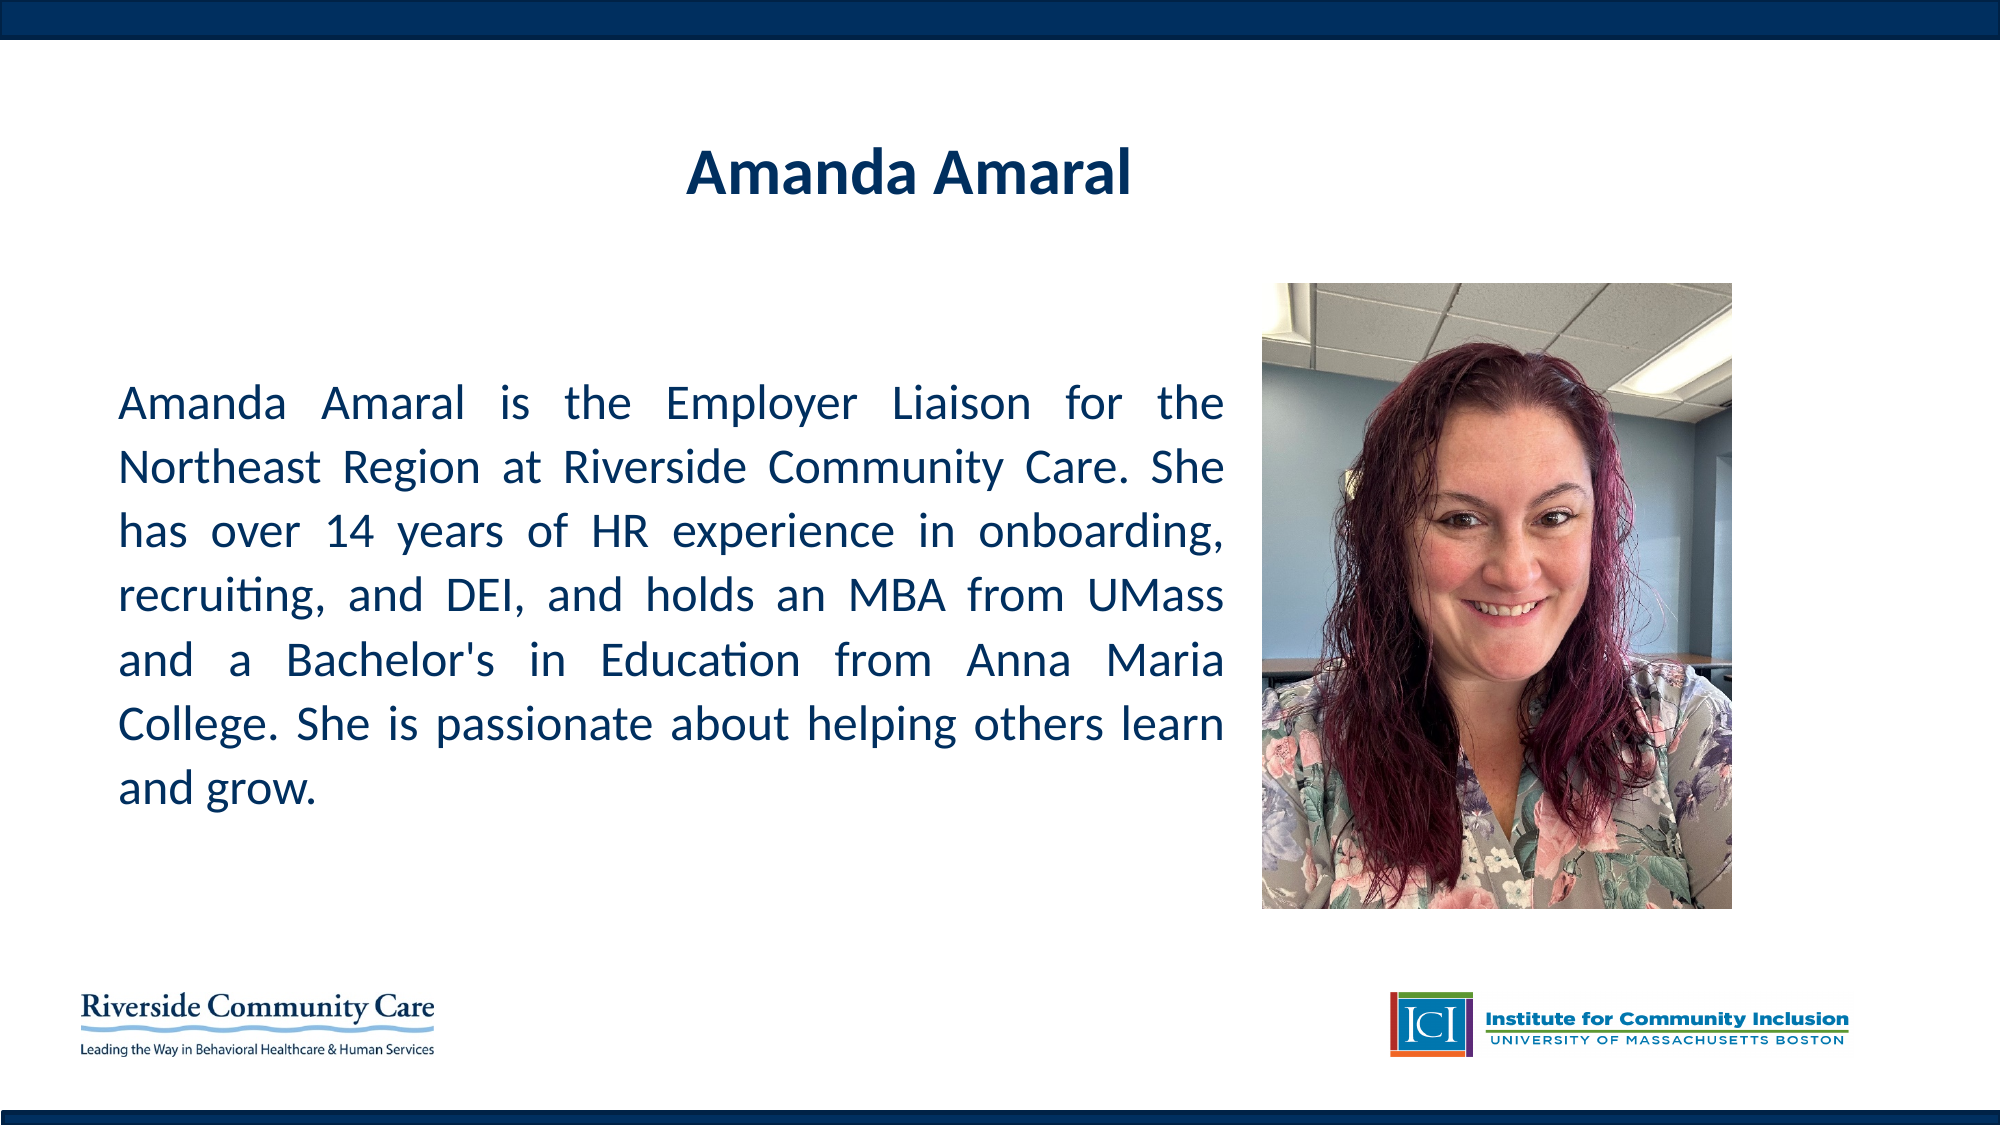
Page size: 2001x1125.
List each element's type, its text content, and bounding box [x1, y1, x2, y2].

picture [80, 991, 434, 1057]
list Amanda Amaral is the Employer Liaison for the Northeast Region at Riverside Community Care. She has over 14 years of HR experience in onboarding, Amanda Amaral is the Employer Liaison for the Northeast Region at Riverside Community Care. She has over 14 years of HR experience in onboarding, recruiting, and DEI, and holds an MBA from UMass and a Bachelor's in Education from Anna Maria College. She is passionate about helping others learn and grow. [103, 272, 1241, 831]
title Amanda Amaral [671, 120, 1504, 324]
text_box [1, 1110, 2000, 1125]
picture [1389, 991, 1854, 1058]
text_box [0, 0, 2000, 40]
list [1262, 283, 1732, 909]
